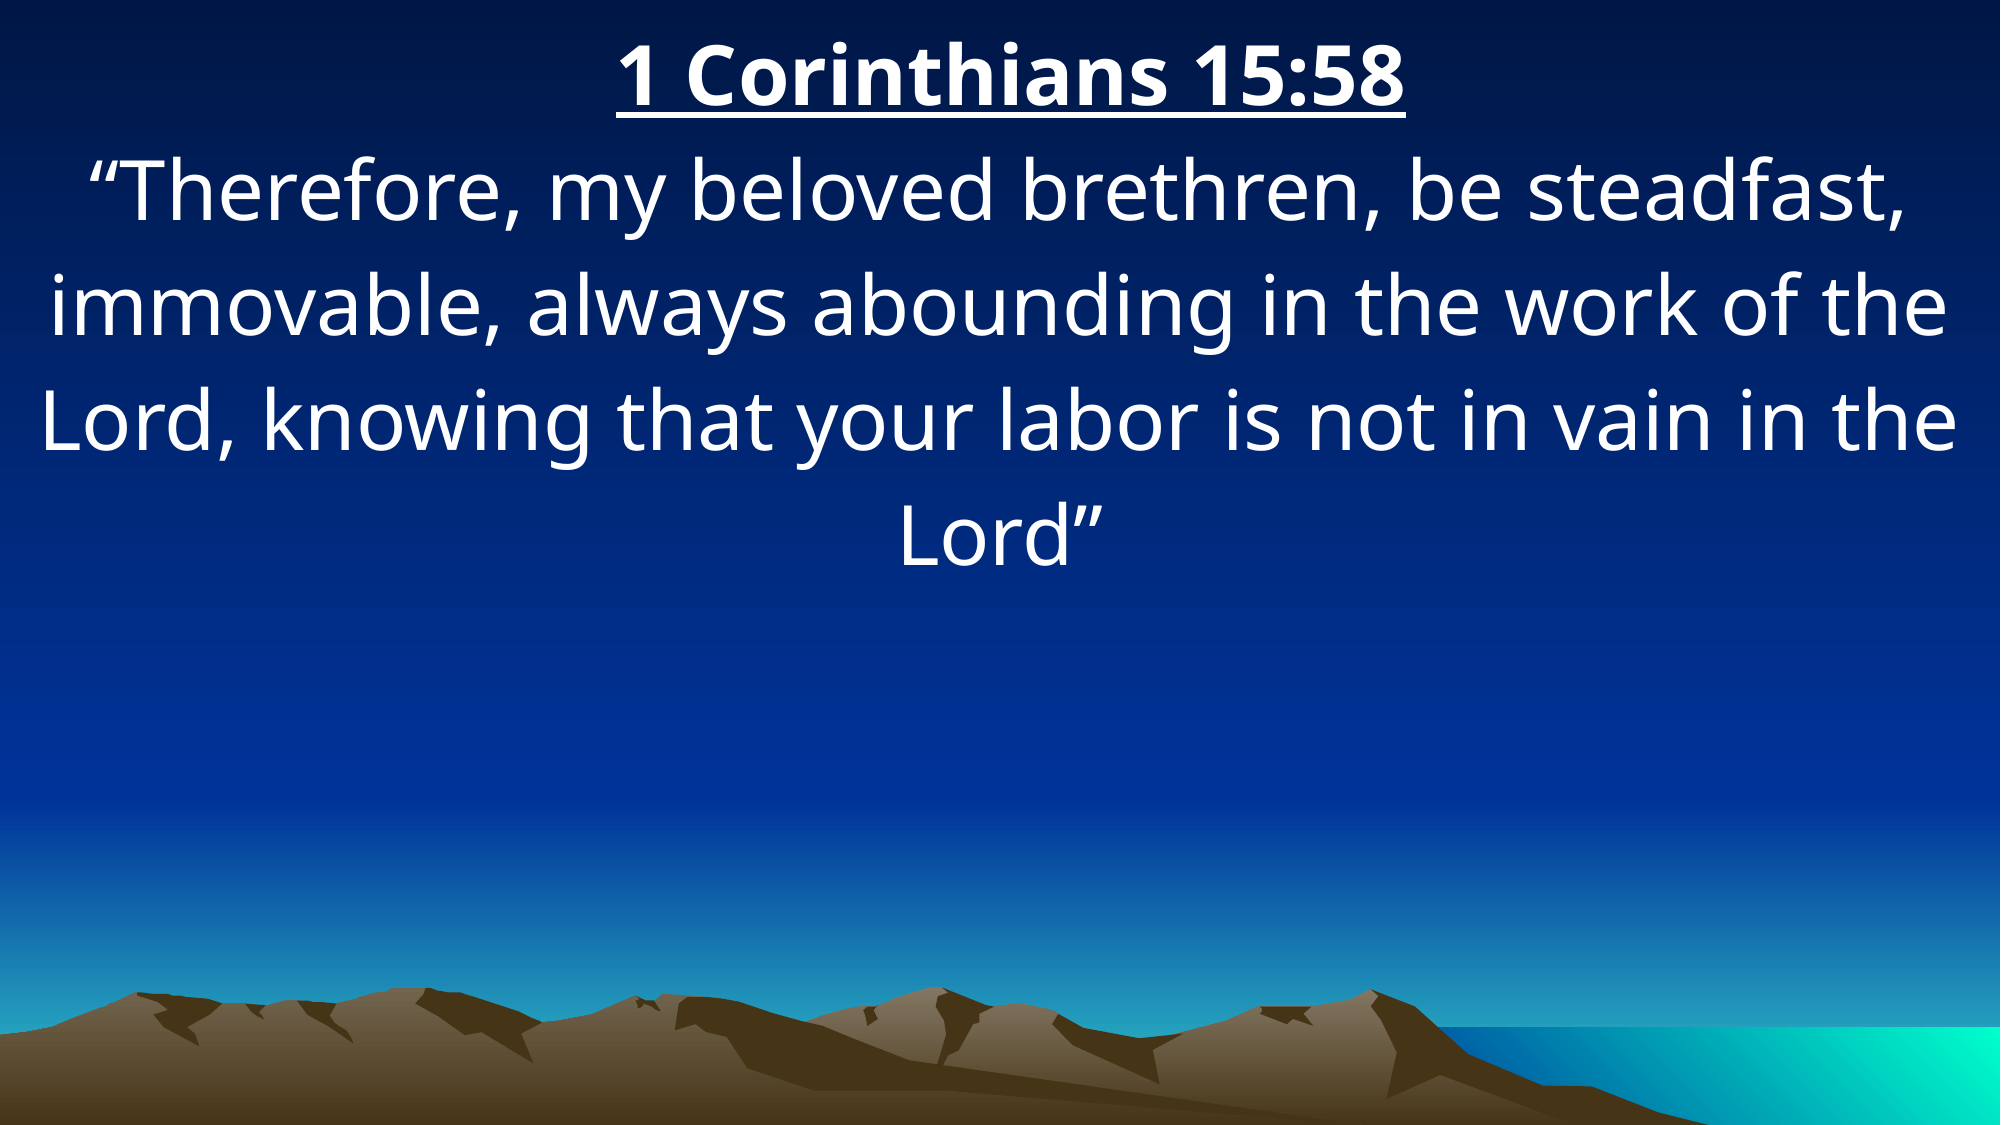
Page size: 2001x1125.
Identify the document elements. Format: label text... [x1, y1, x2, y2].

text_box 1 Corinthians 15:58 “Therefore, my beloved brethren, be steadfast, immovable, always abounding in the work of the Lord, knowing that your labor is not in vain in the Lord” [12, 0, 1988, 825]
